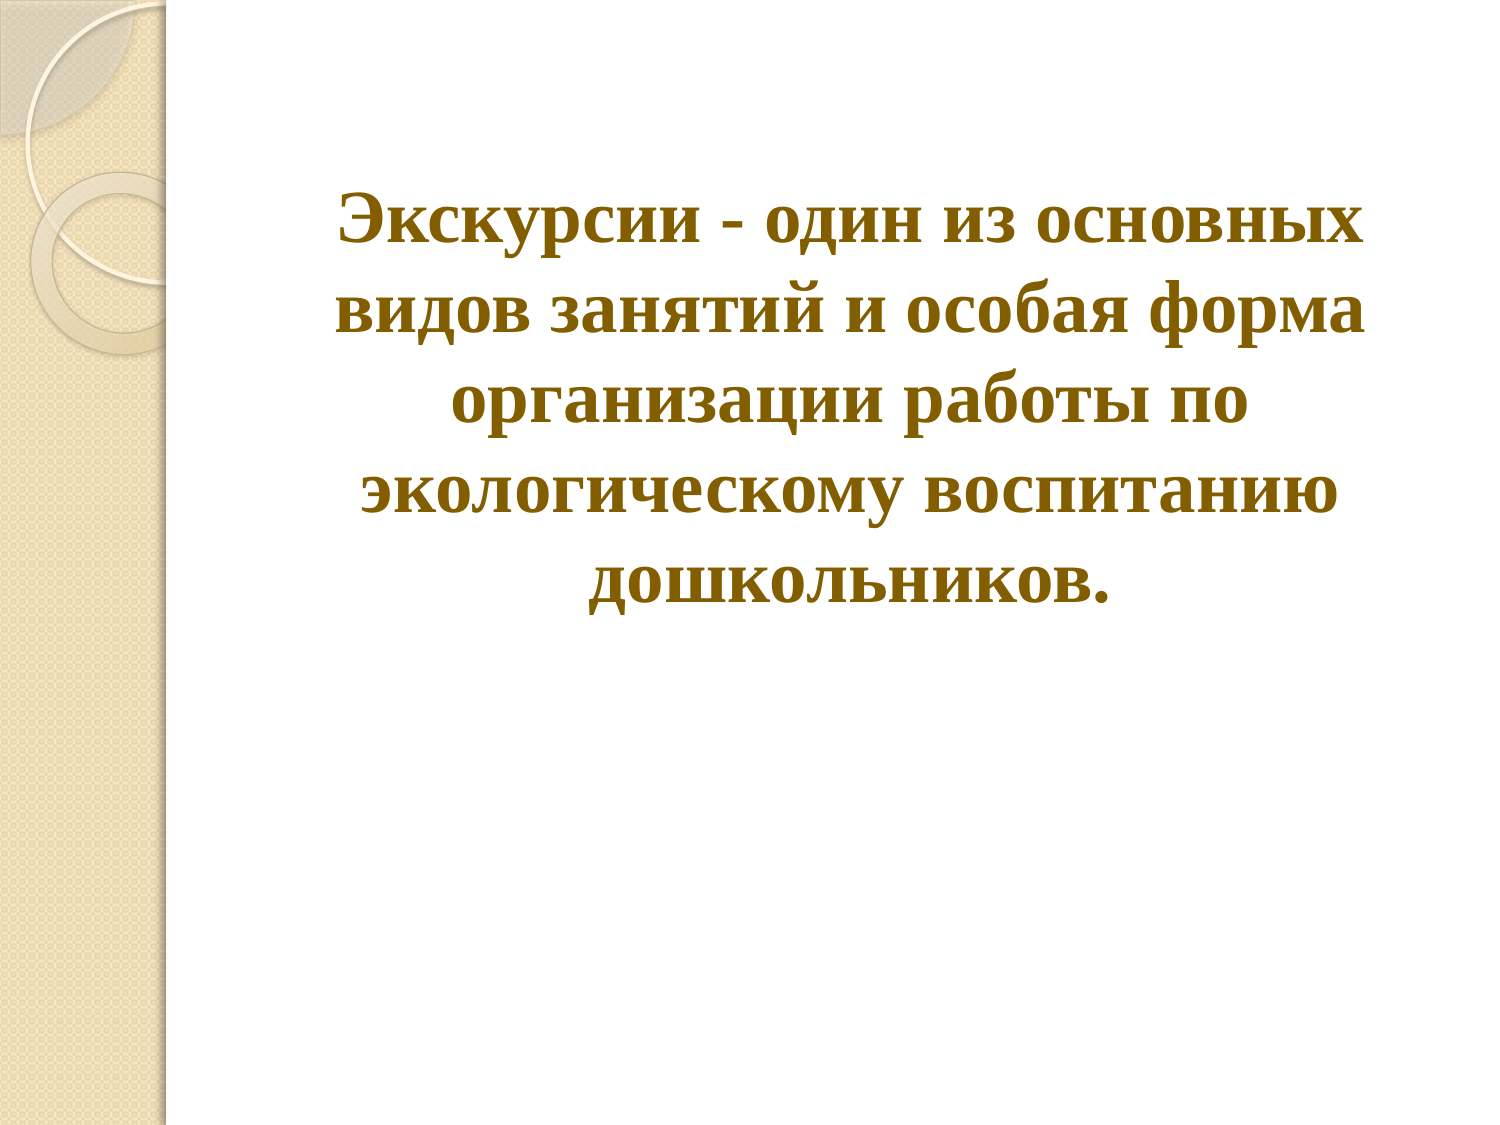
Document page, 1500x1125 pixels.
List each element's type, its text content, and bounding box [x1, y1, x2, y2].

title Экскурсии - один из основных видов занятий и особая форма организации работы по экологическому воспитанию дошкольников. [235, 45, 1466, 740]
